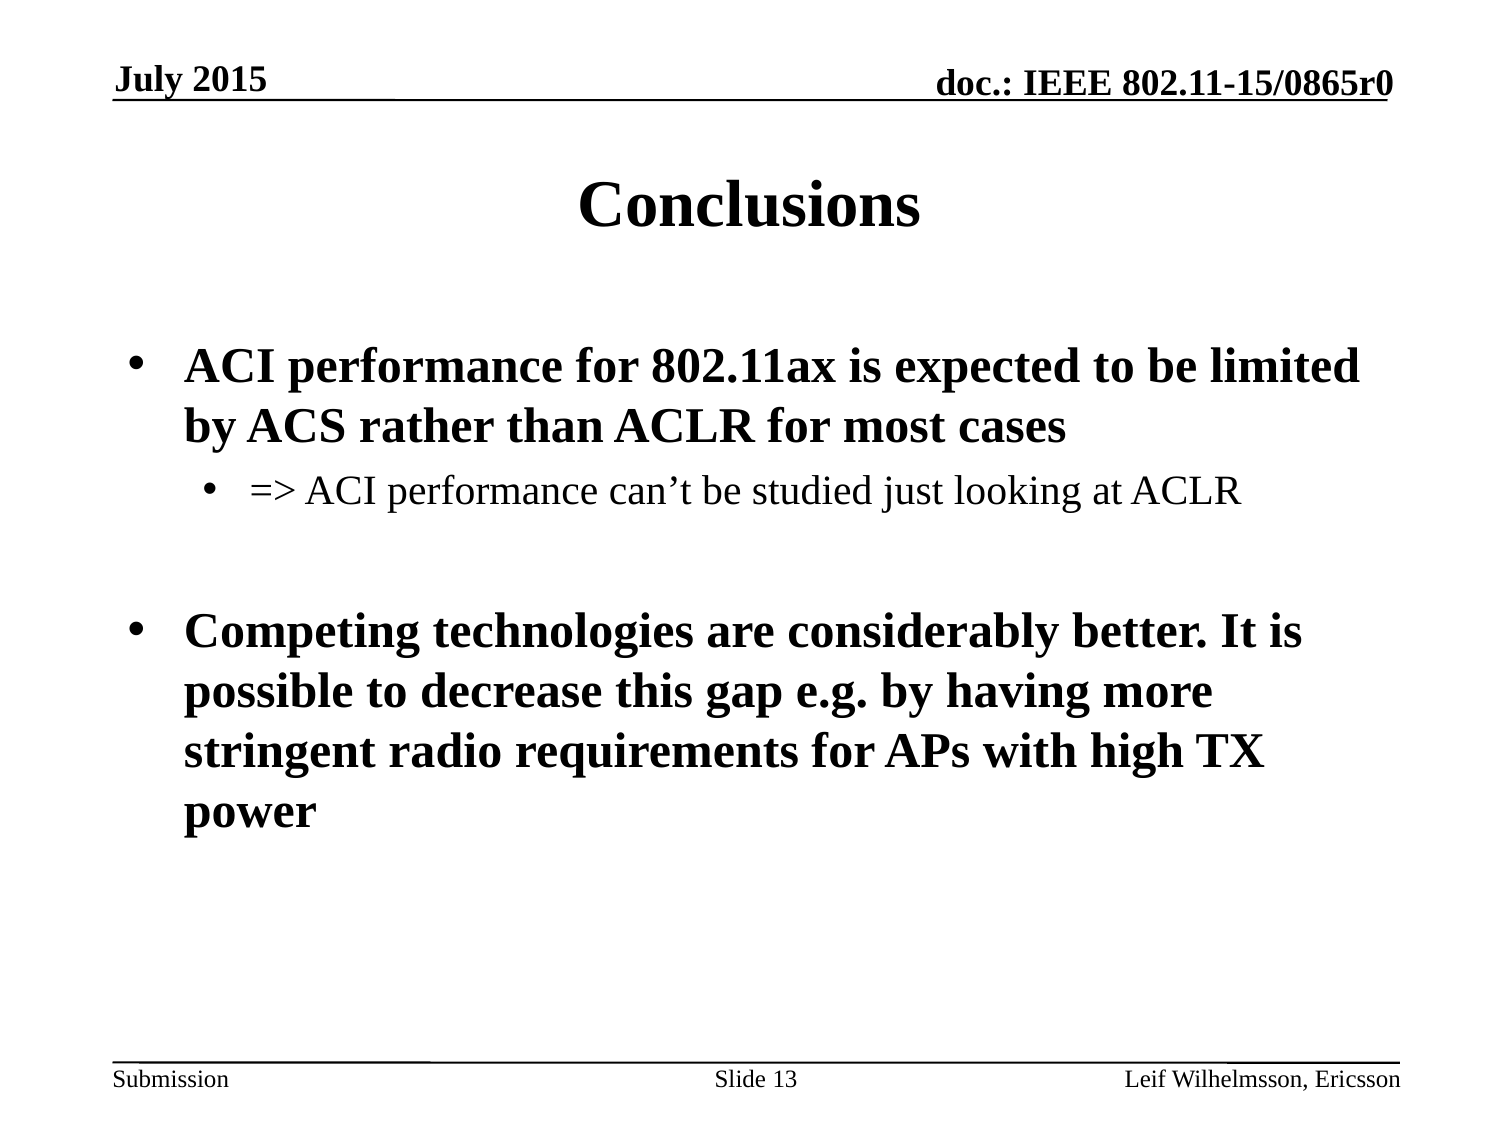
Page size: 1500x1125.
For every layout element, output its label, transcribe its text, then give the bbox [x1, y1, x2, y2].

list ACI performance for 802.11ax is expected to be limited by ACS rather than ACLR for most cases => ACI performance can’t be studied just looking at ACLR Competing technologies are considerably better. It is possible to decrease this gap e.g. by having more stringent radio requirements for APs with high TX power [112, 324, 1388, 1000]
slide_number Slide 13 [712, 1061, 800, 1123]
footer Leif Wilhelmsson, Ericsson [878, 1061, 1402, 1093]
title Conclusions [112, 112, 1388, 288]
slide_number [114, 54, 423, 100]
